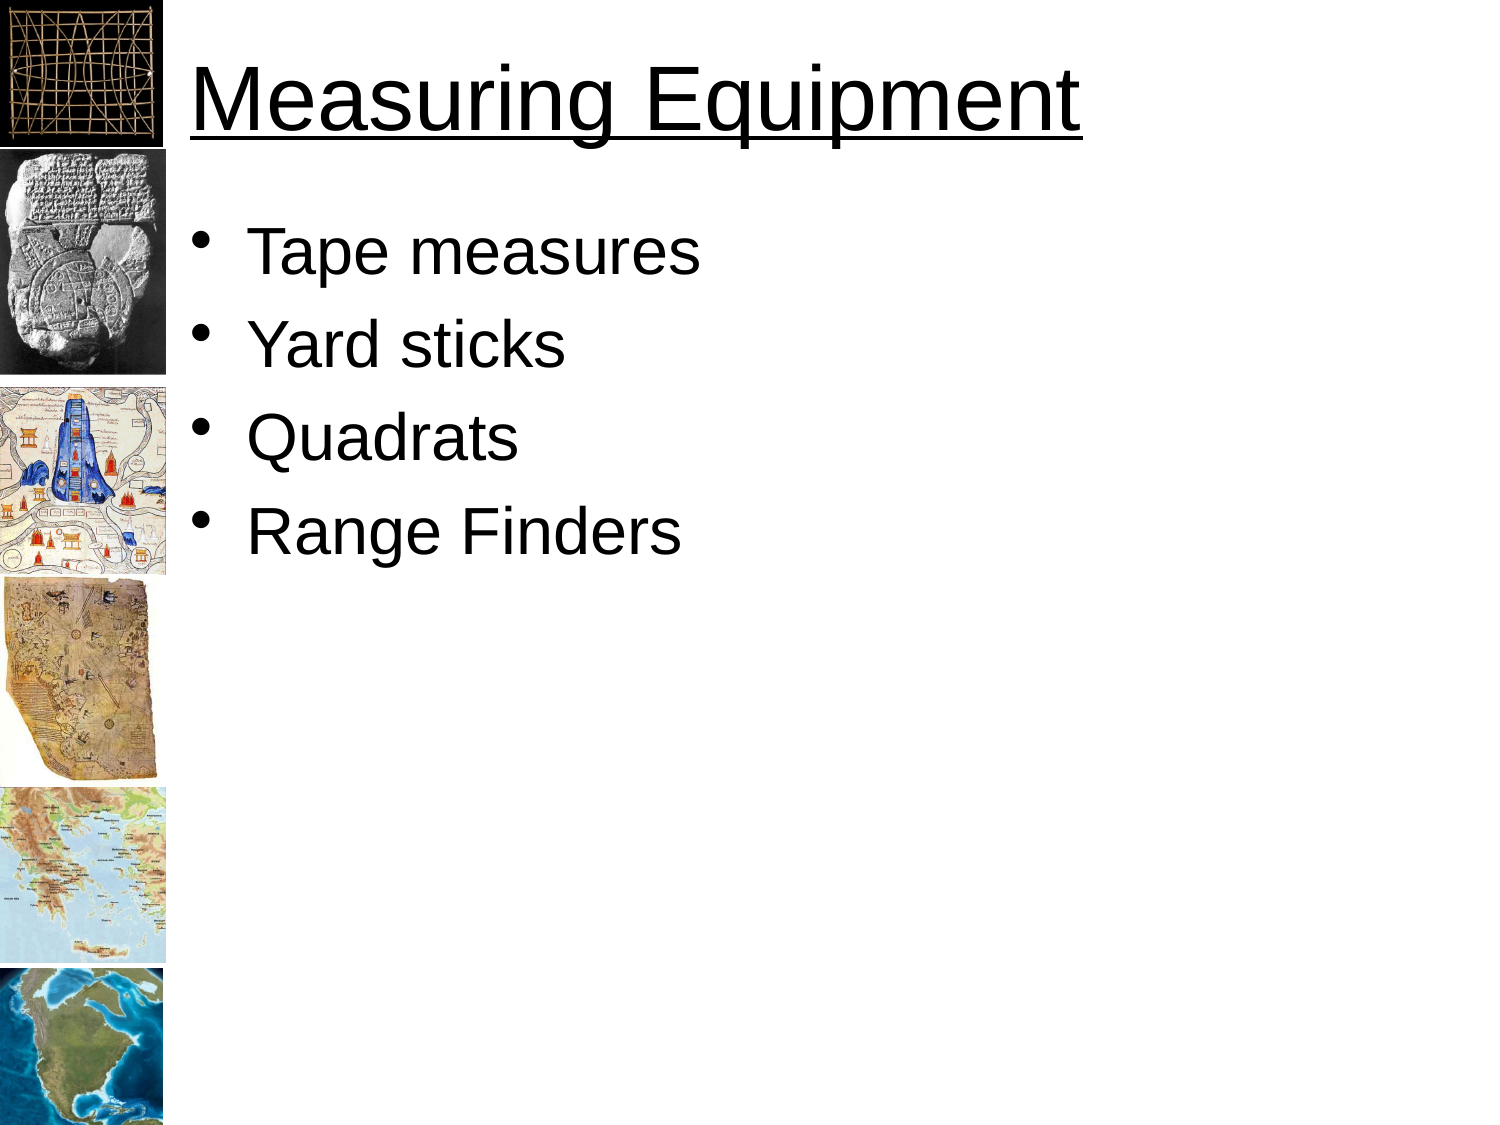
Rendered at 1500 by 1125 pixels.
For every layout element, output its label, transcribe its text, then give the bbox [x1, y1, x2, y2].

picture [0, 0, 163, 147]
list Tape measures Yard sticks Quadrats Range Finders [174, 200, 1475, 1013]
picture [0, 149, 166, 375]
picture [0, 387, 166, 963]
title Measuring Equipment [174, 0, 1475, 188]
picture [0, 968, 163, 1125]
